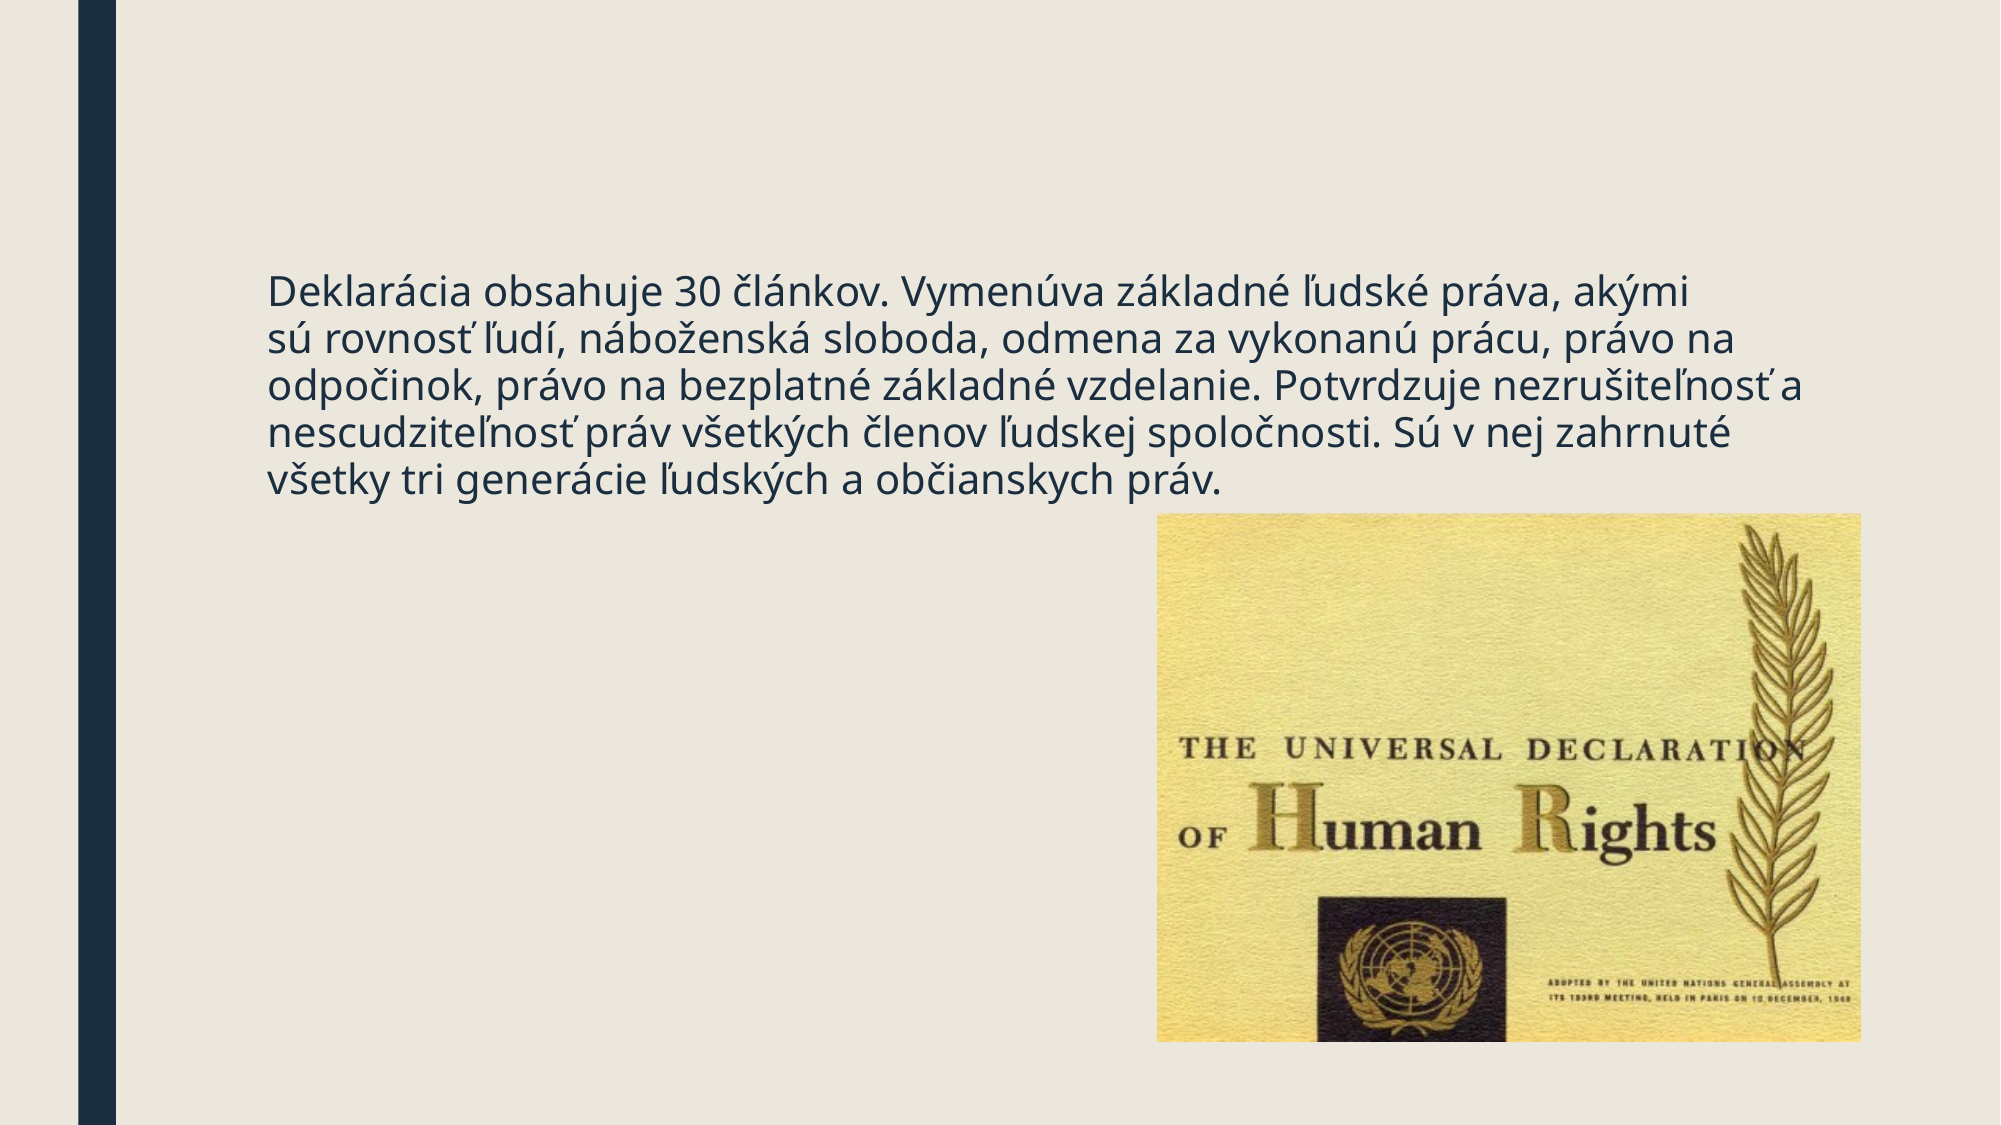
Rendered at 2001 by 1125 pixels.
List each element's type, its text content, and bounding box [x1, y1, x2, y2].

picture [1157, 513, 1861, 1042]
list Deklarácia obsahuje 30 článkov. Vymenúva základné ľudské práva, akými sú rovnosť ľudí, náboženská sloboda, odmena za vykonanú prácu, právo na odpočinok, právo na bezplatné základné vzdelanie. Potvrdzuje nezrušiteľnosť a nescudziteľnosť práv všetkých členov ľudskej spoločnosti. Sú v nej zahrnuté všetky tri generácie ľudských a občianskych práv. [252, 261, 1828, 850]
